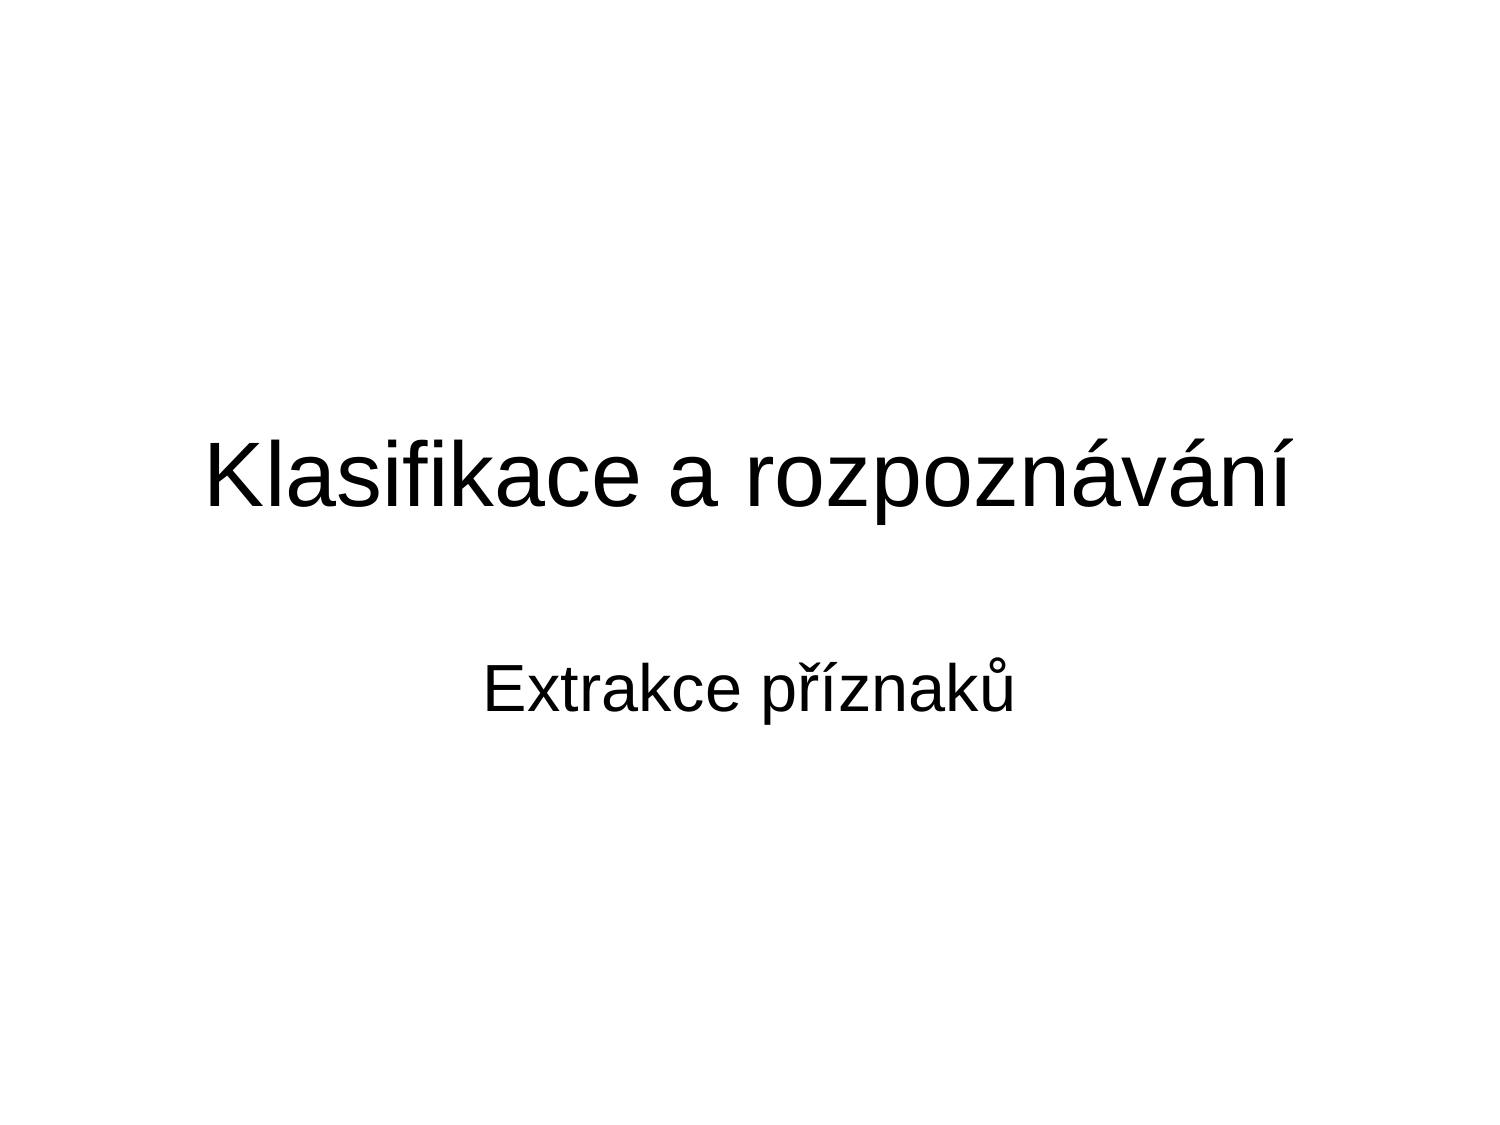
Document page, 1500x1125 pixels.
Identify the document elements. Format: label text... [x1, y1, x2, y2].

title Klasifikace a rozpoznávání [112, 349, 1388, 591]
subtitle Extrakce příznaků [225, 637, 1275, 925]
